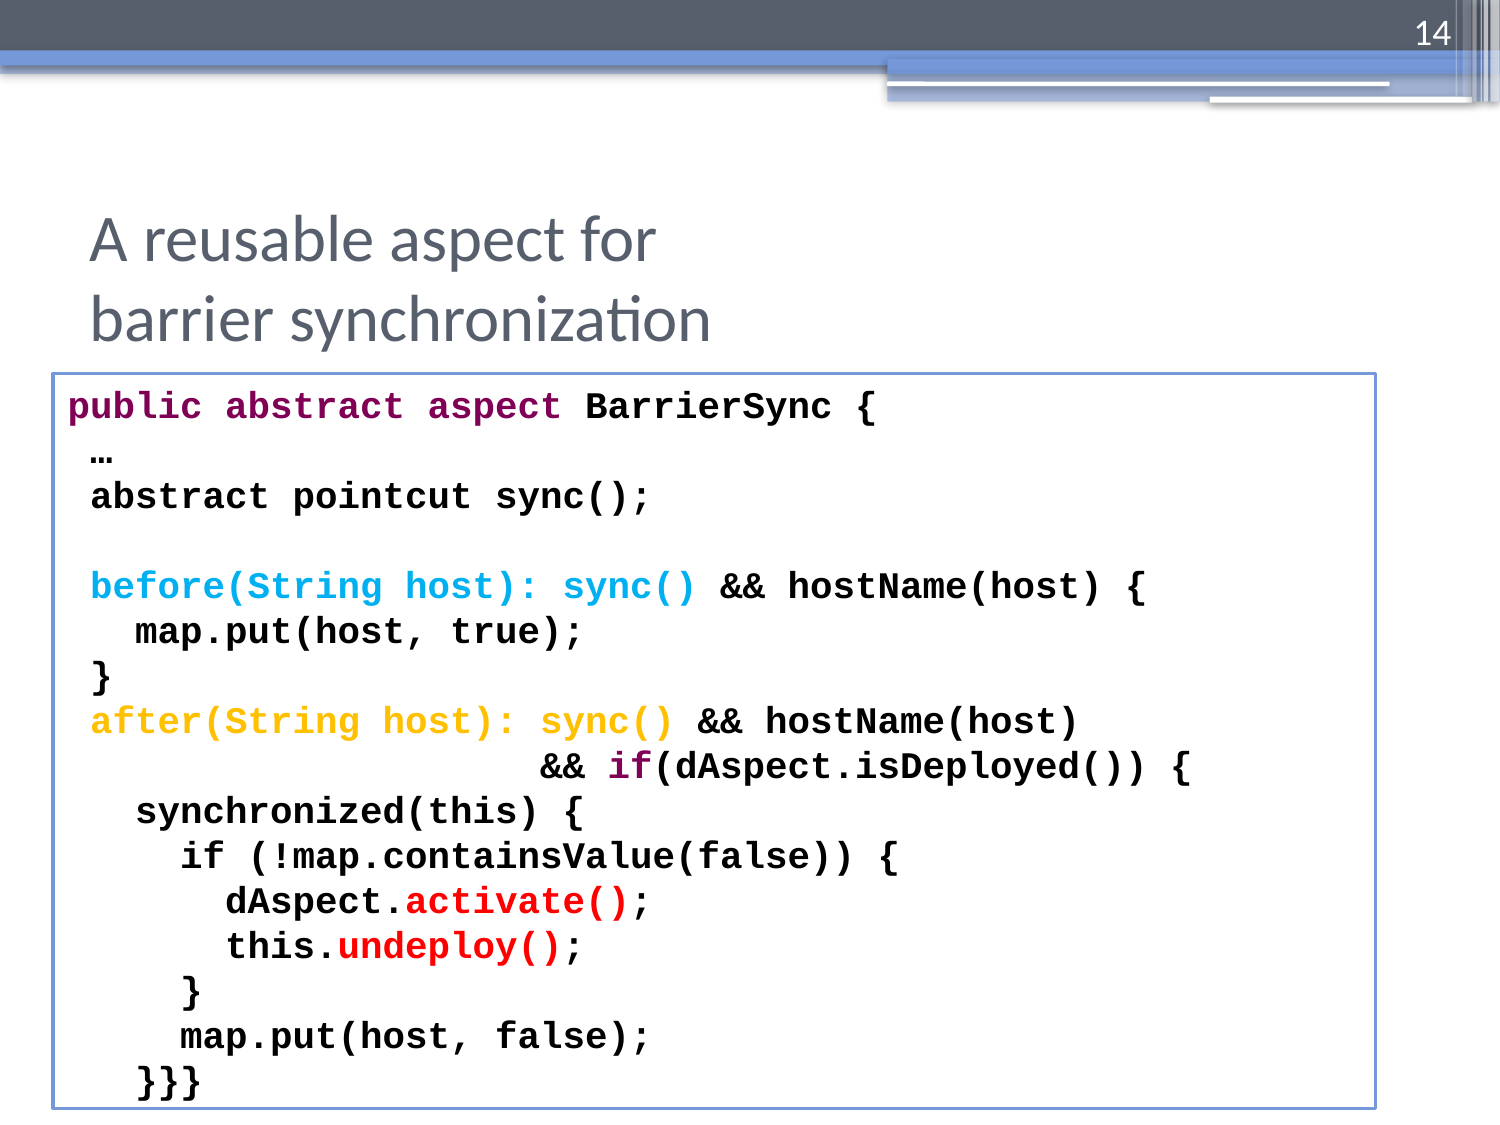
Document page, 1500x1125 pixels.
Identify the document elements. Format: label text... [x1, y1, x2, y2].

title A reusable aspect for barrier synchronization [75, 187, 1500, 363]
text_box public abstract aspect BarrierSync { … abstract pointcut sync(); before(String host): sync() && hostName(host) { map.put(host, true); } after(String host): sync() && hostName(host) && if(dAspect.isDeployed()) { synchronized(this) { if (!map.containsValue(false)) { dAspect.activate(); this.undeploy(); } map.put(host, false); }}} [51, 372, 1377, 1110]
slide_number 14 [1341, 0, 1466, 61]
